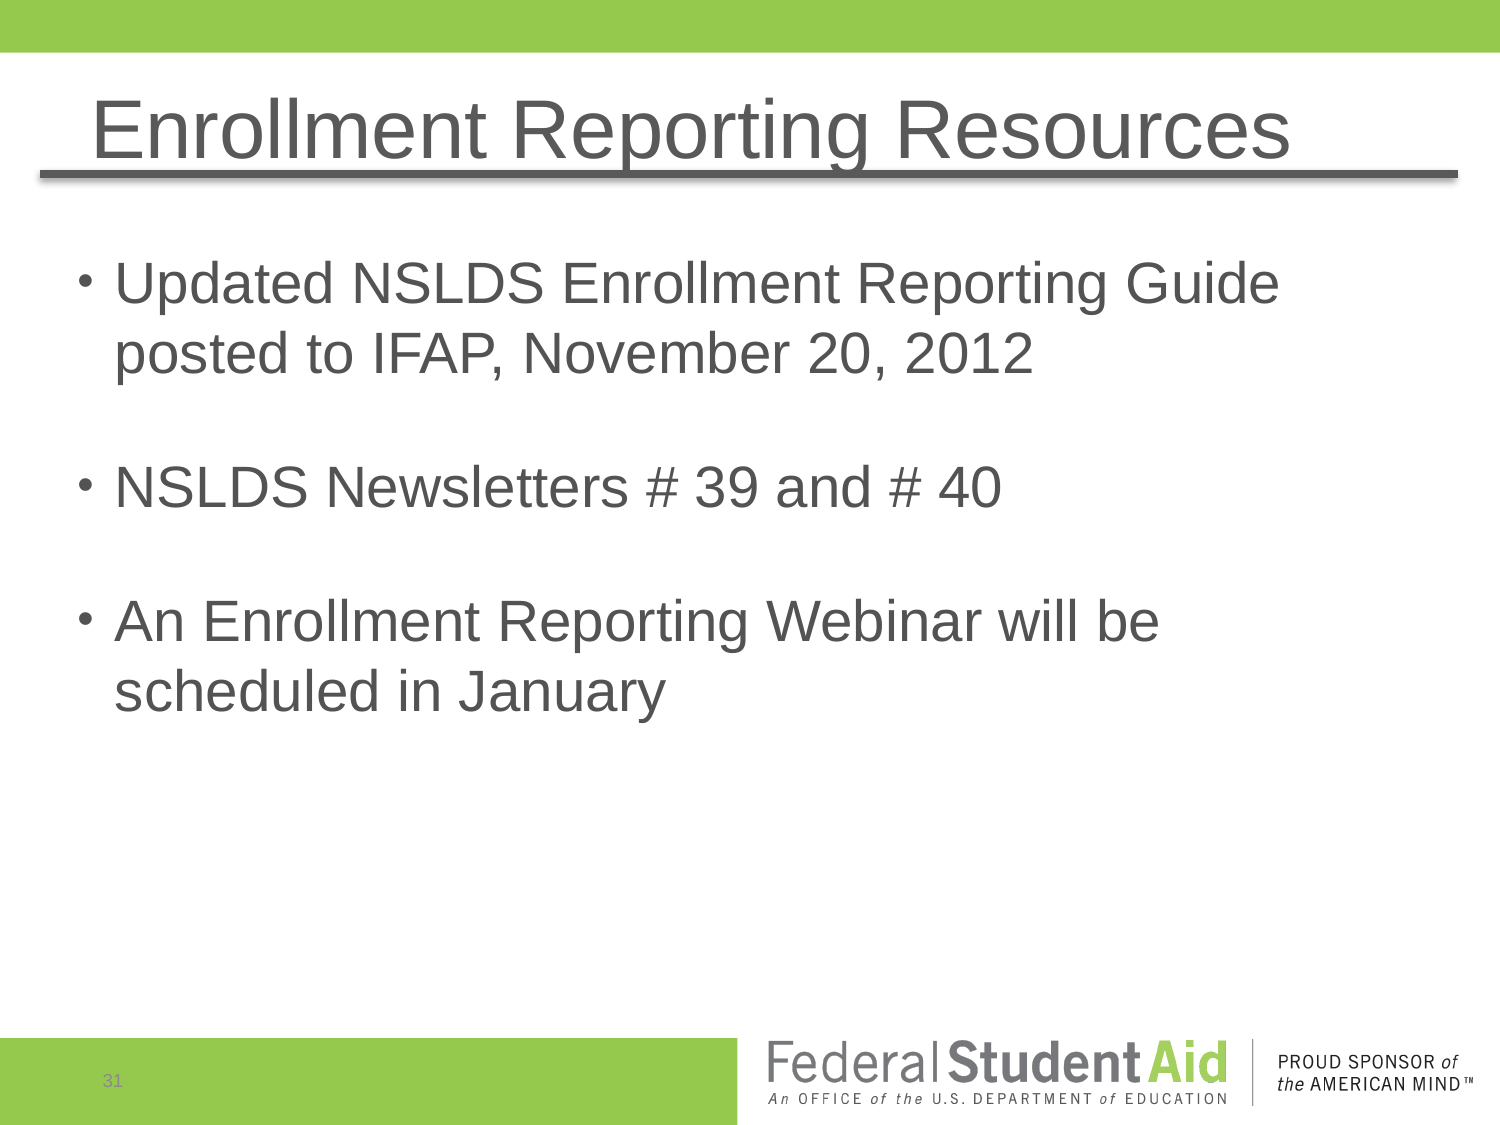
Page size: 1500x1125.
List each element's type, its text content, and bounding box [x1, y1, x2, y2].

slide_number 31 [87, 1050, 438, 1110]
picture [768, 1039, 1473, 1106]
title Enrollment Reporting Resources [75, 67, 1479, 175]
list Updated NSLDS Enrollment Reporting Guide posted to IFAP, November 20, 2012 NSLDS Newsletters # 39 and # 40 An Enrollment Reporting Webinar will be scheduled in January [62, 237, 1425, 913]
